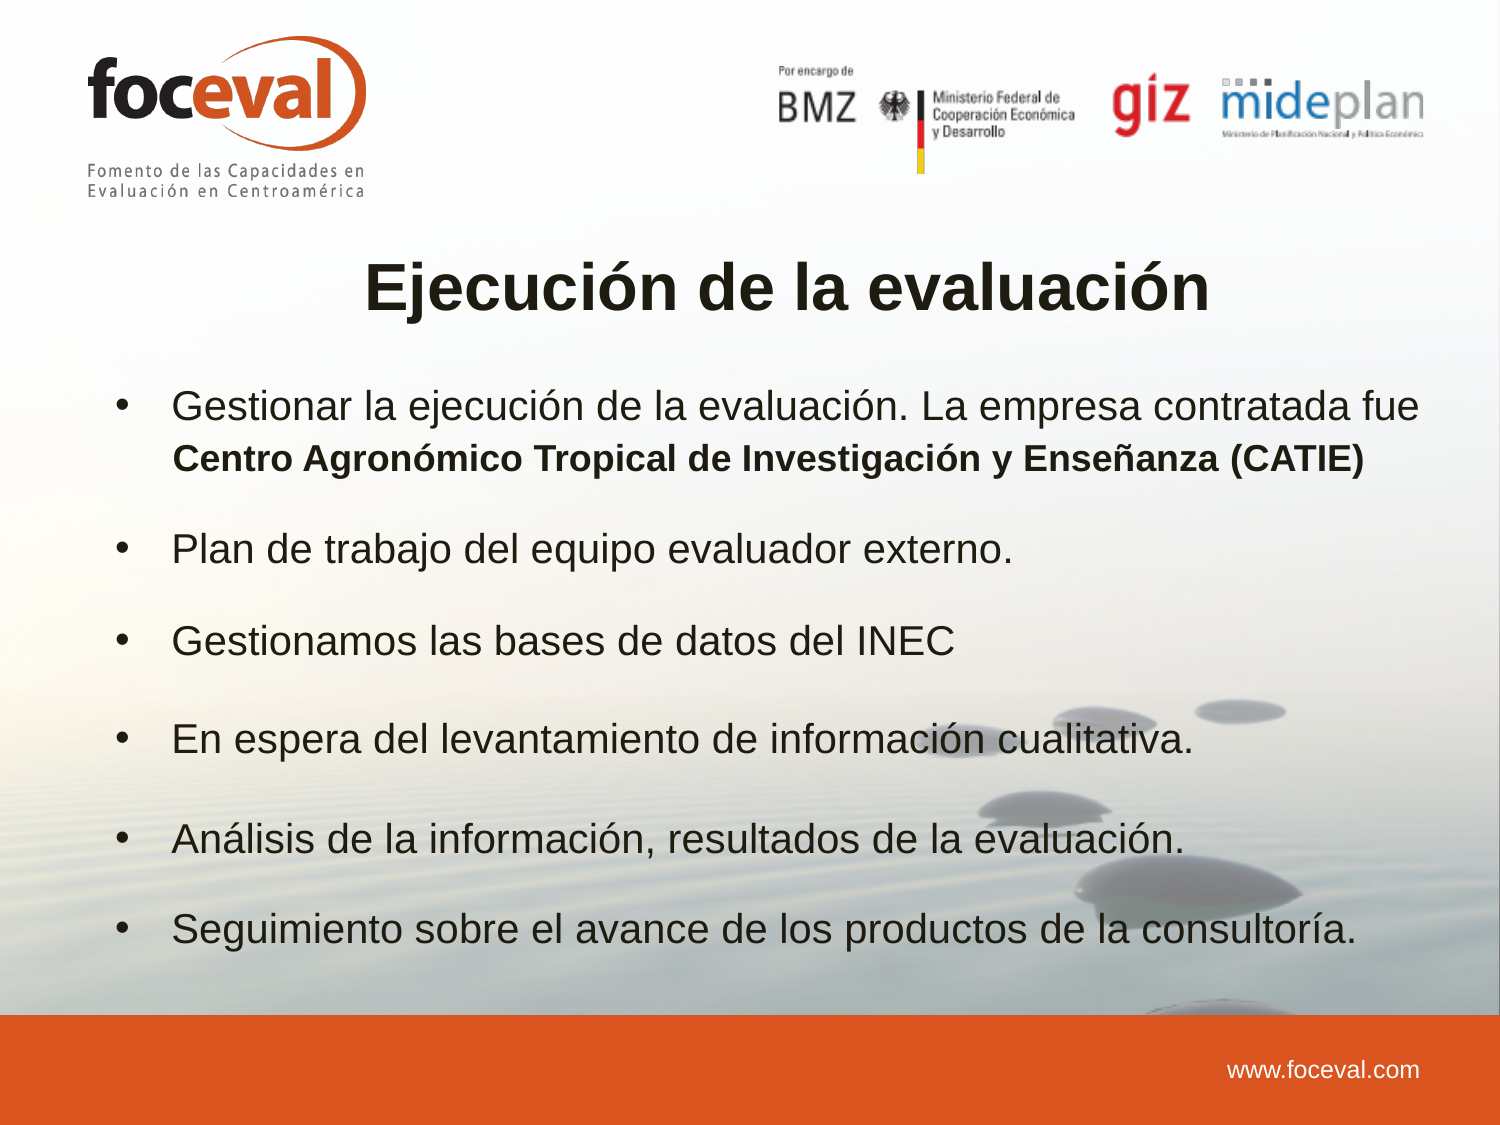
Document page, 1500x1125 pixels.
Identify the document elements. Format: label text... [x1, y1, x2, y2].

picture [0, 0, 1500, 1015]
text_box Ejecución de la evaluación Gestionar la ejecución de la evaluación. La empresa contratada fue Centro Agronómico Tropical de Investigación y Enseñanza (CATIE) Plan de trabajo del equipo evaluador externo. Gestionamos las bases de datos del INEC En espera del levantamiento de información cualitativa. Análisis de la información, resultados de la evaluación. Seguimiento sobre el avance de los productos de la consultoría. [100, 219, 1459, 976]
